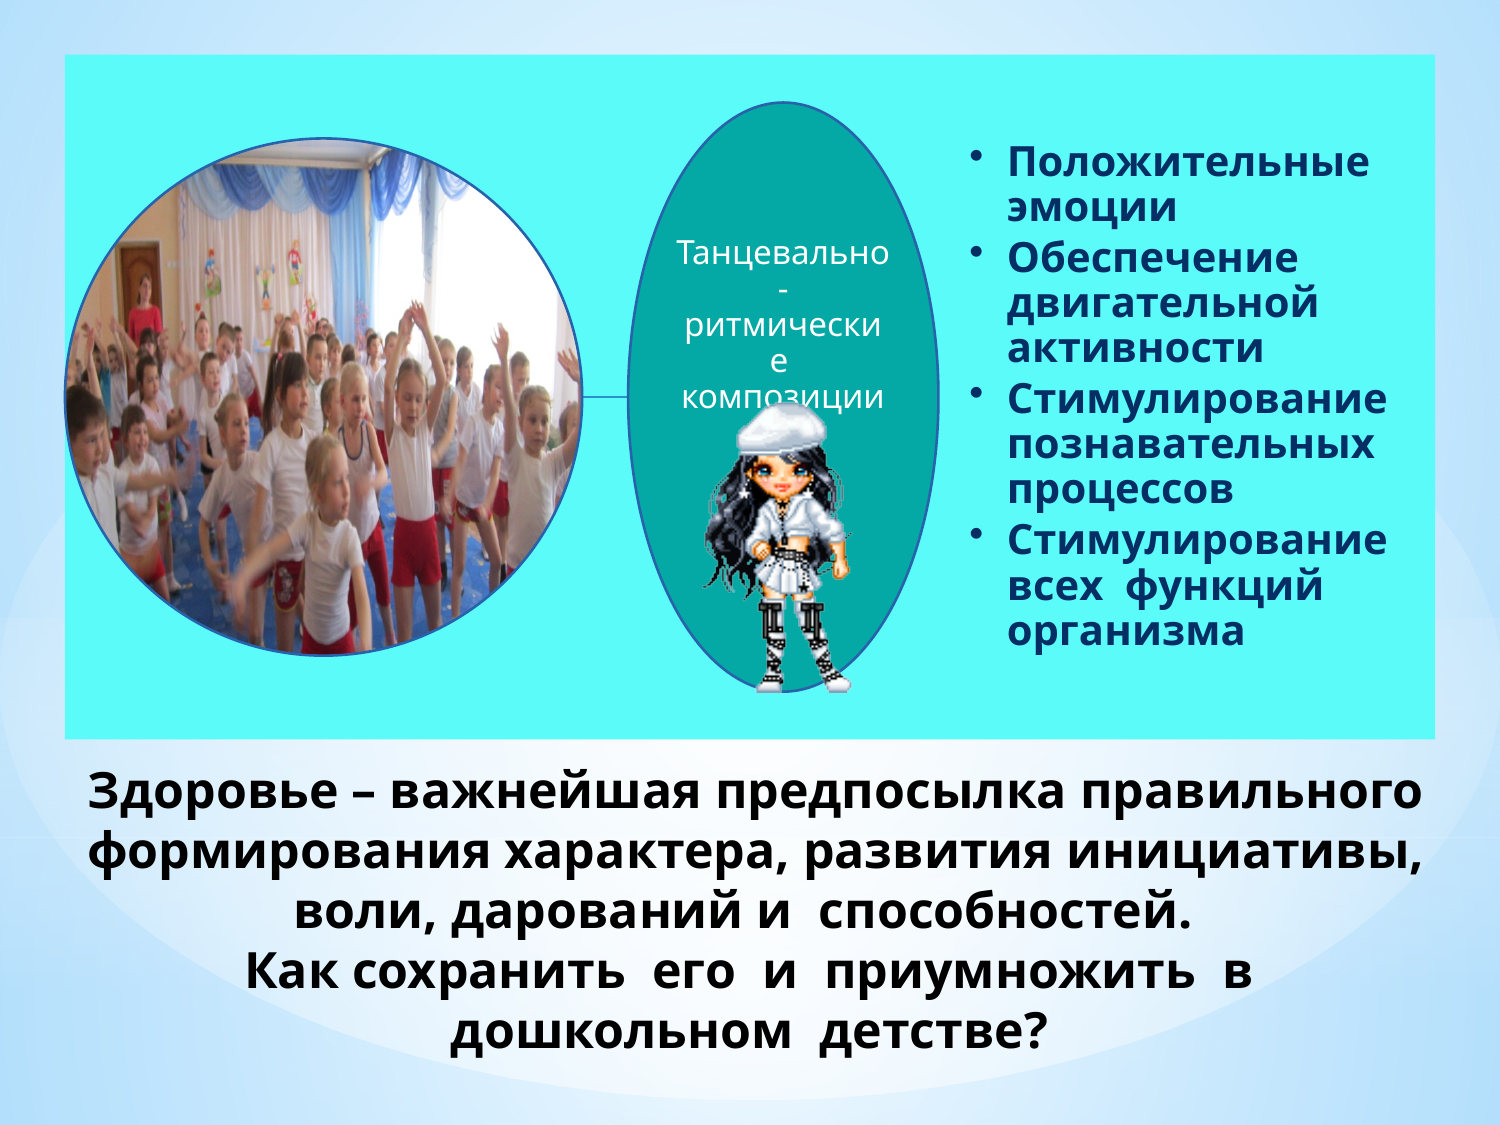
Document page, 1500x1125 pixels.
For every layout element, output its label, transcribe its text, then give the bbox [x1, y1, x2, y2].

title Здоровье – важнейшая предпосылка правильного формирования характера, развития инициативы, воли, дарований и способностей. Как сохранить его и приумножить в дошкольном детстве? [64, 751, 1447, 1117]
picture [667, 373, 944, 693]
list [64, 54, 1436, 740]
